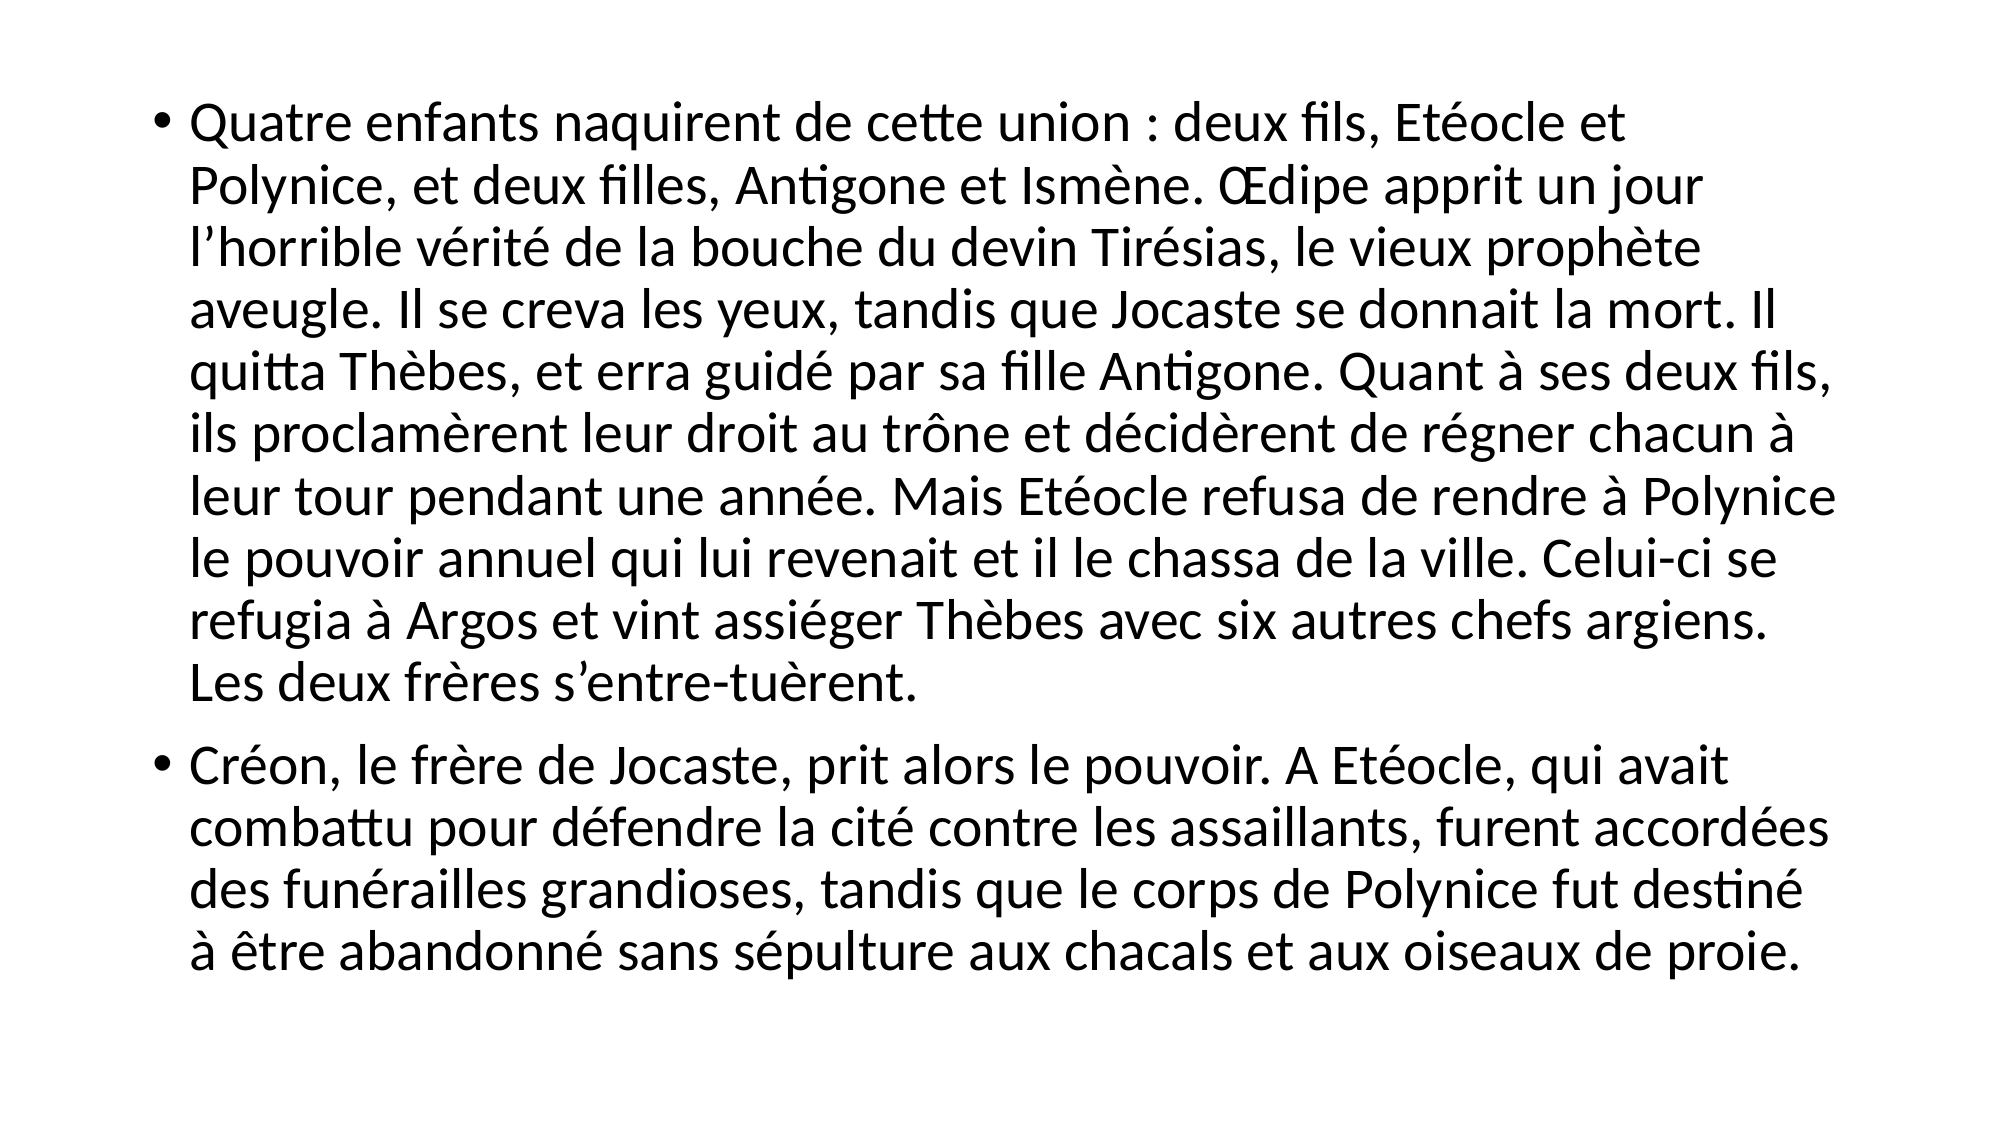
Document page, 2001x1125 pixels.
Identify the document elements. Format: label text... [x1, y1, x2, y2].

list Quatre enfants naquirent de cette union : deux fils, Etéocle et Polynice, et deux filles, Antigone et Ismène. Œdipe apprit un jour l’horrible vérité de la bouche du devin Tirésias, le vieux prophète aveugle. Il se creva les yeux, tandis que Jocaste se donnait la mort. Il quitta Thèbes, et erra guidé par sa fille Antigone. Quant à ses deux fils, ils proclamèrent leur droit au trône et décidèrent de régner chacun à leur tour pendant une année. Mais Etéocle refusa de rendre à Polynice le pouvoir annuel qui lui revenait et il le chassa de la ville. Celui-ci se refugia à Argos et vint assiéger Thèbes avec six autres chefs argiens. Les deux frères s’entre-tuèrent. Créon, le frère de Jocaste, prit alors le pouvoir. A Etéocle, qui avait combattu pour défendre la cité contre les assaillants, furent accordées des funérailles grandioses, tandis que le corps de Polynice fut destiné à être abandonné sans sépulture aux chacals et aux oiseaux de proie. [137, 84, 1863, 1014]
